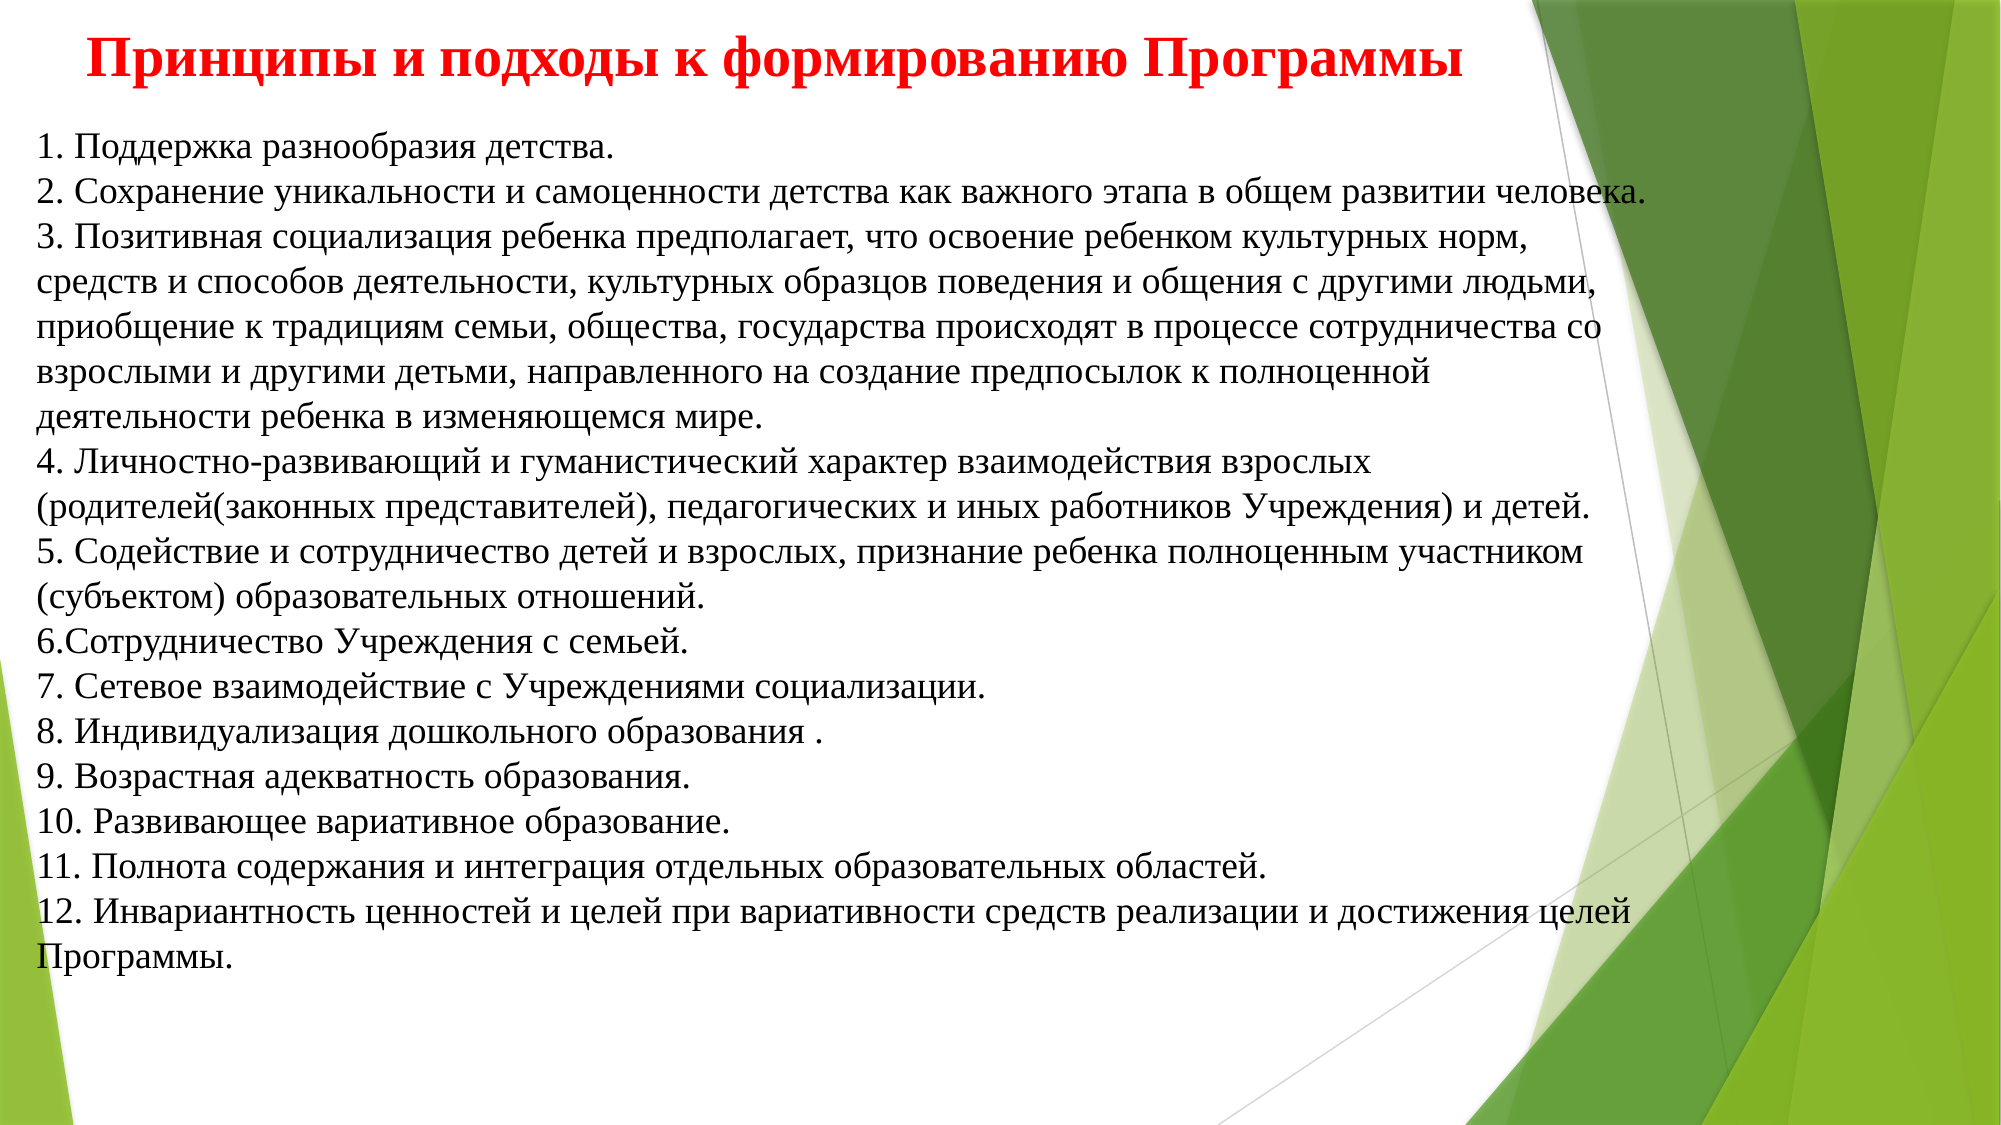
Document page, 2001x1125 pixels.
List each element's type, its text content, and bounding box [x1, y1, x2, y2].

title Принципы и подходы к формированию Программы [71, 0, 1522, 105]
list 1. Поддержка разнообразия детства. 2. Сохранение уникальности и самоценности детства как важного этапа в общем развитии человека. 3. Позитивная социализация ребенка предполагает, что освоение ребенком культурных норм, средств и способов деятельности, культурных образцов поведения и общения с другими людьми, приобщение к традициям семьи, общества, государства происходят в процессе сотрудничества со взрослыми и другими детьми, направленного на создание предпосылок к полноценной деятельности ребенка в изменяющемся мире. 4. Личностно-развивающий и гуманистический характер взаимодействия взрослых (родителей(законных представителей), педагогических и иных работников Учреждения) и детей. 5. Содействие и сотрудничество детей и взрослых, признание ребенка полноценным участником (субъектом) образовательных отношений. 6.Сотрудничество Учреждения с семьей. 7. Сетевое взаимодействие с Учреждениями социализации. 8. Индивидуализация дошкольного образования . 9. Возрастная адекватность образования. 10. Развивающее вариативное образование. 11. Полнота содержания и интеграция отдельных образовательных областей. 12. Инвариантность ценностей и целей при вариативности средств реализации и достижения целей Программы. [21, 105, 1667, 991]
